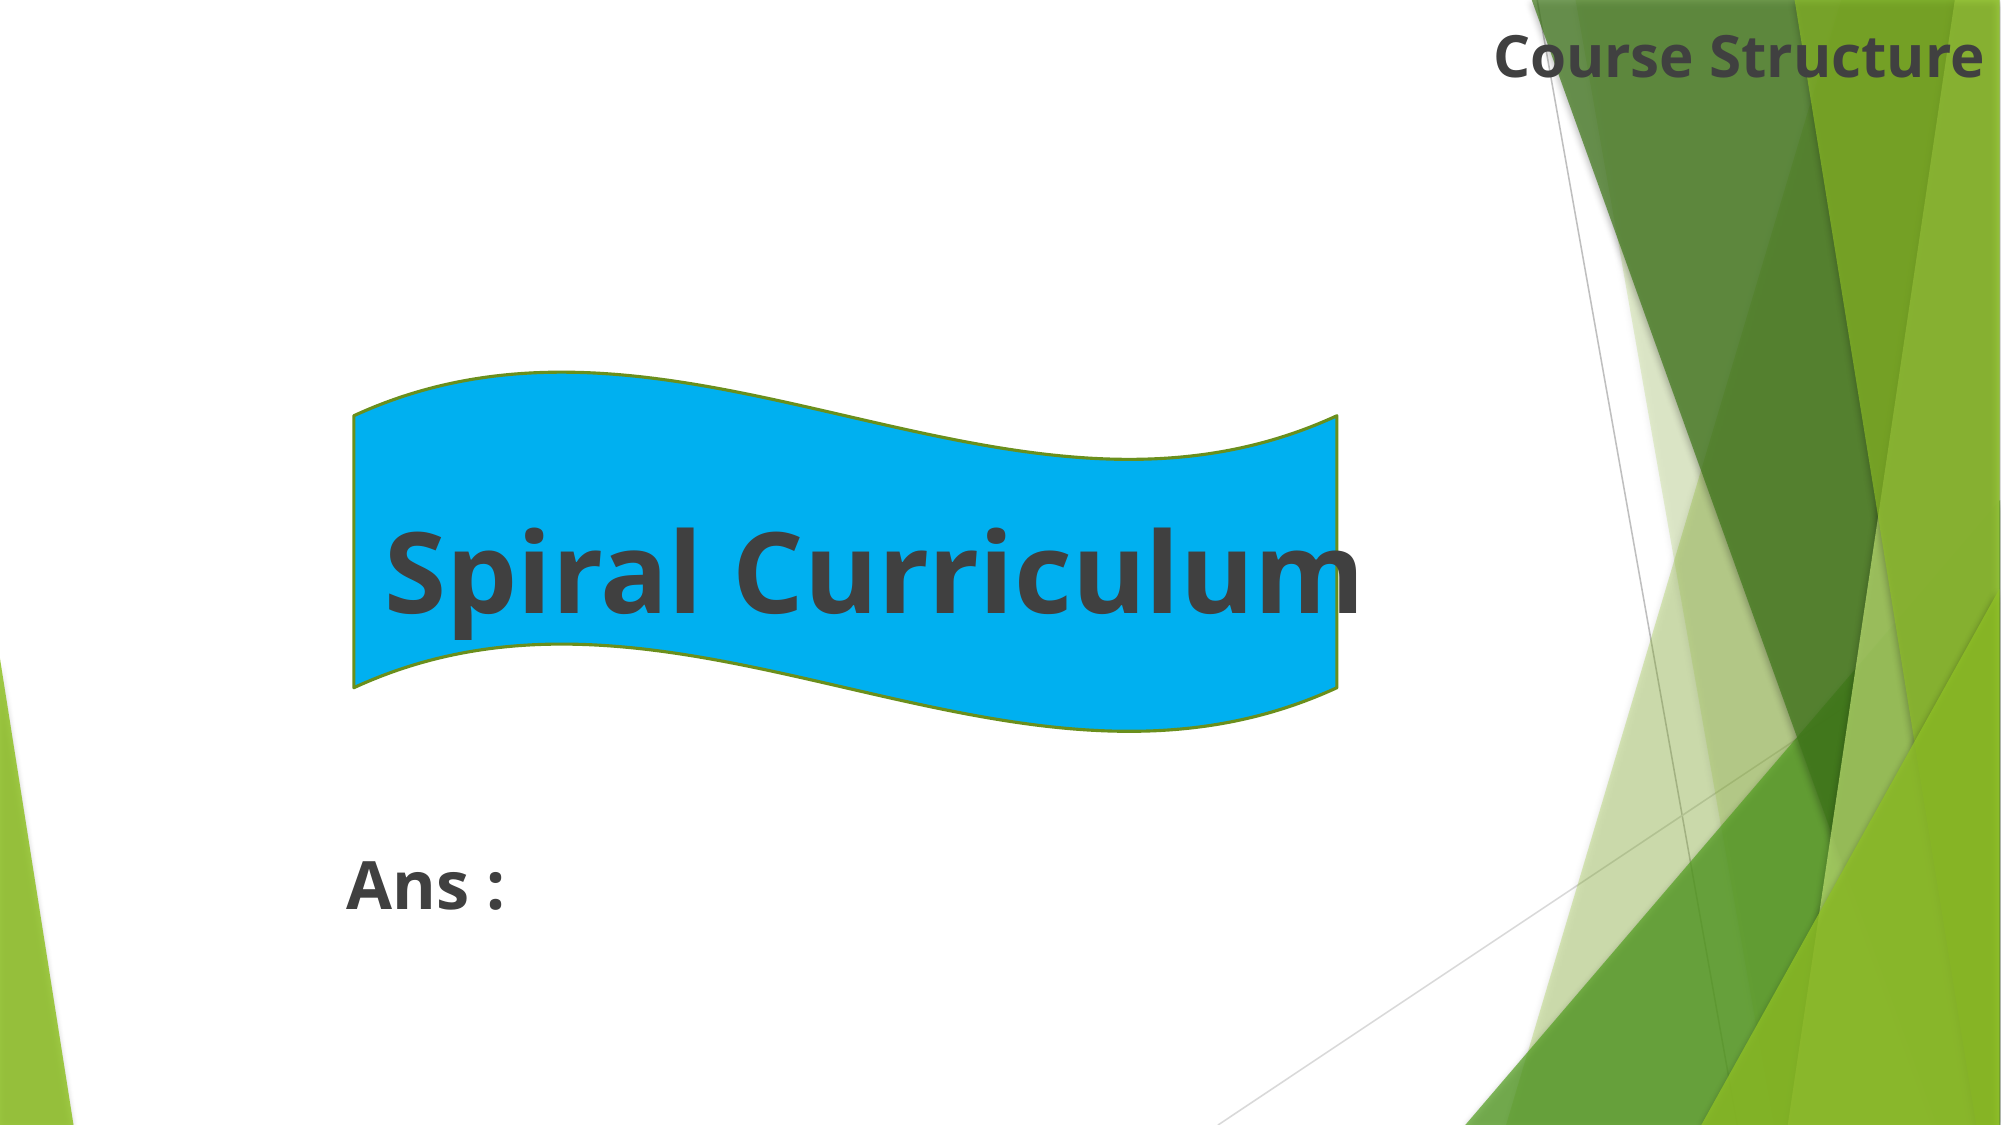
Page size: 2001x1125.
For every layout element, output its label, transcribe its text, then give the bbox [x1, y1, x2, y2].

text_box Spiral Curriculum [369, 493, 1644, 754]
text_box Course Structure [1478, 12, 2000, 162]
text_box [352, 370, 1339, 690]
text_box Ans : หลักสูตรแบบบันไดวน [331, 835, 1116, 1096]
